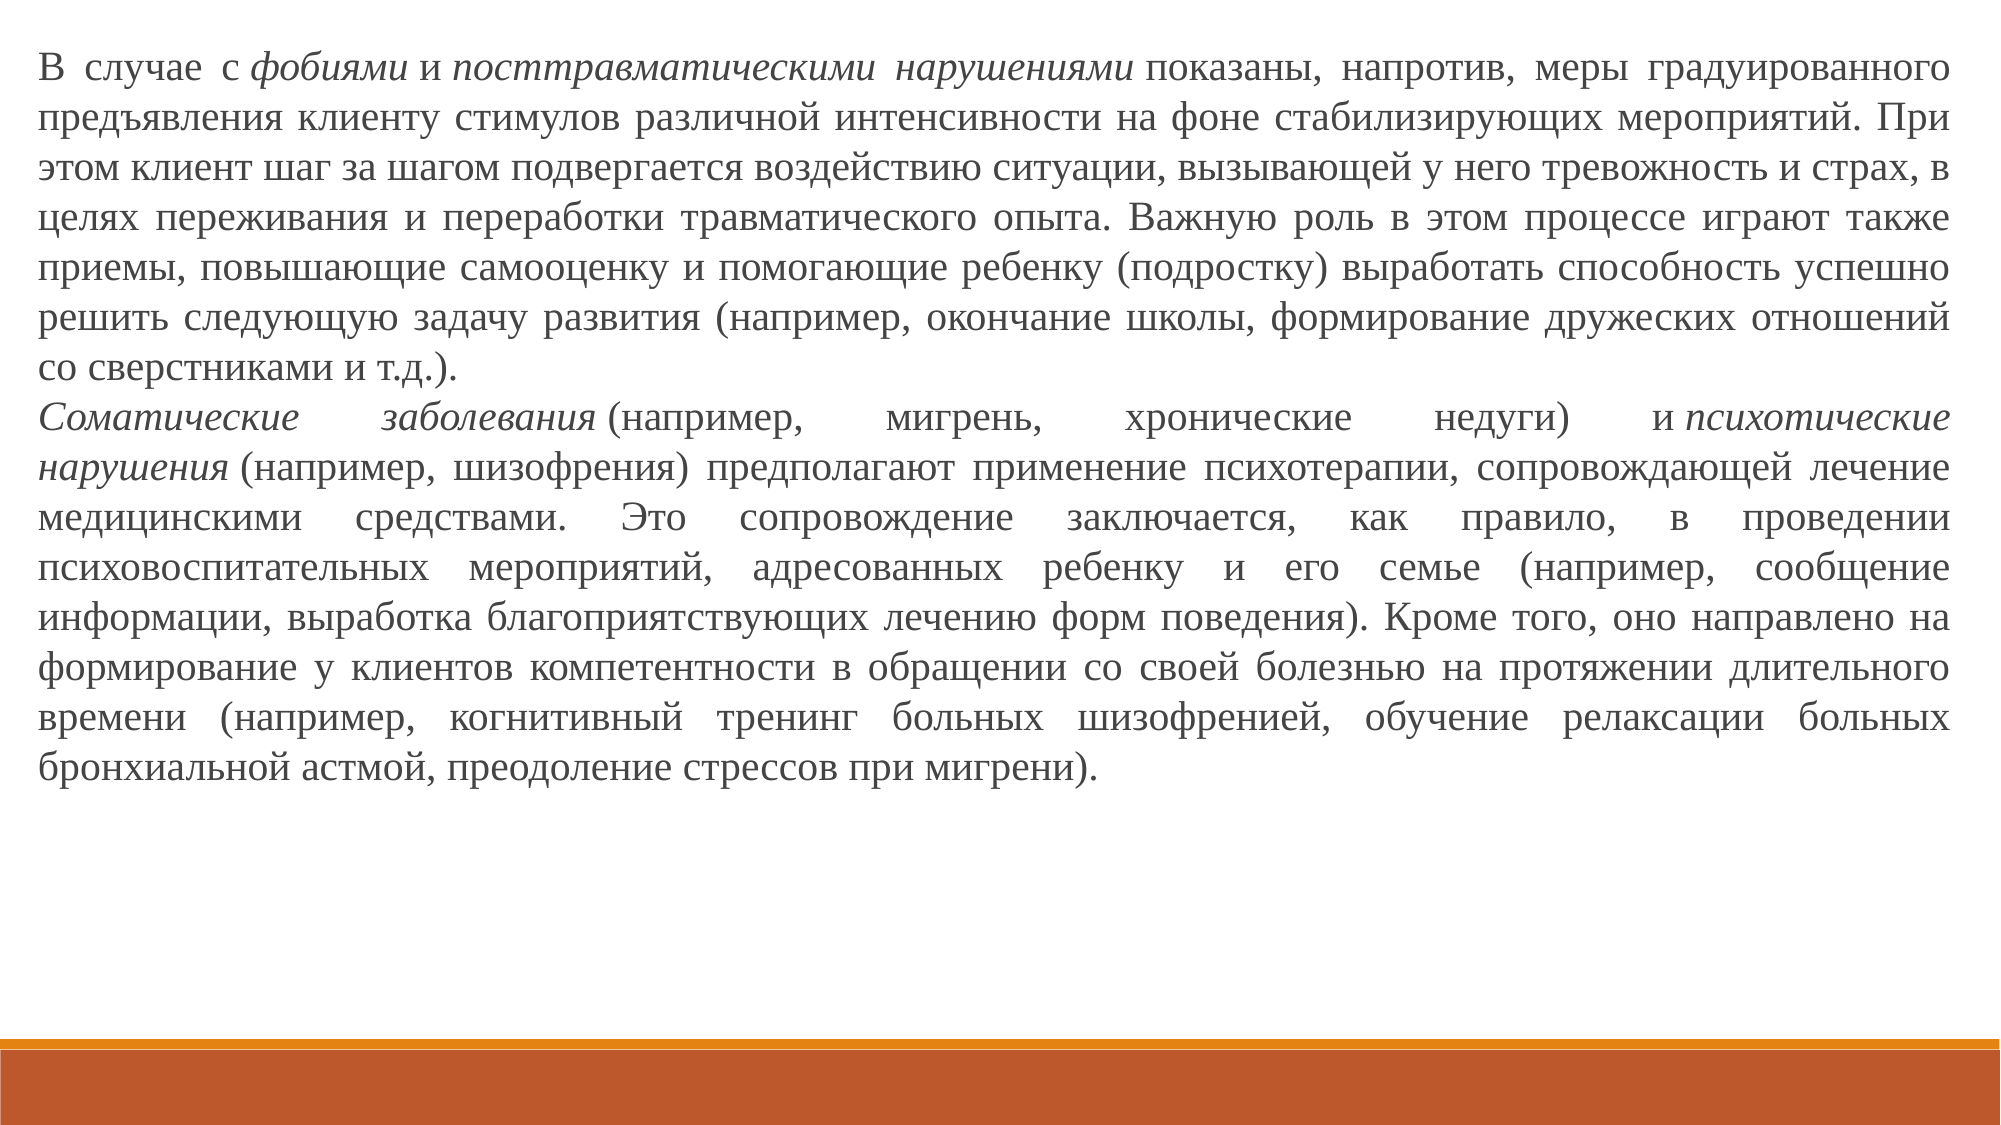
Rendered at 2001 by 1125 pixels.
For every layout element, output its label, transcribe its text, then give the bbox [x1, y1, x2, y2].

text_box В случае с фобиями и посттравматическими нарушениями показаны, напротив, меры градуированного предъявления клиенту стимулов различной интенсивности на фоне стабилизирующих мероприятий. При этом клиент шаг за шагом подвергается воздействию ситуации, вызывающей у него тревожность и страх, в целях переживания и переработки травматического опыта. Важную роль в этом процессе играют также приемы, повышающие самооценку и помогающие ребенку (подростку) выработать способность успешно решить следующую задачу развития (например, окончание школы, формирование дружеских отношений со сверстниками и т.д.). Соматические заболевания (например, мигрень, хронические недуги) и психотические нарушения (например, шизофрения) предполагают применение психотерапии, сопровождающей лечение медицинскими средствами. Это сопровождение заключается, как правило, в проведении психовоспитательных мероприятий, адресованных ребенку и его семье (например, сообщение информации, выработка благоприятствующих лечению форм поведения). Кроме того, оно направлено на формирование у клиентов компетентности в обращении со своей болезнью на протяжении длительного времени (например, когнитивный тренинг больных шизофренией, обучение релаксации больных бронхиальной астмой, преодоление стрессов при мигрени). [23, 31, 1966, 797]
